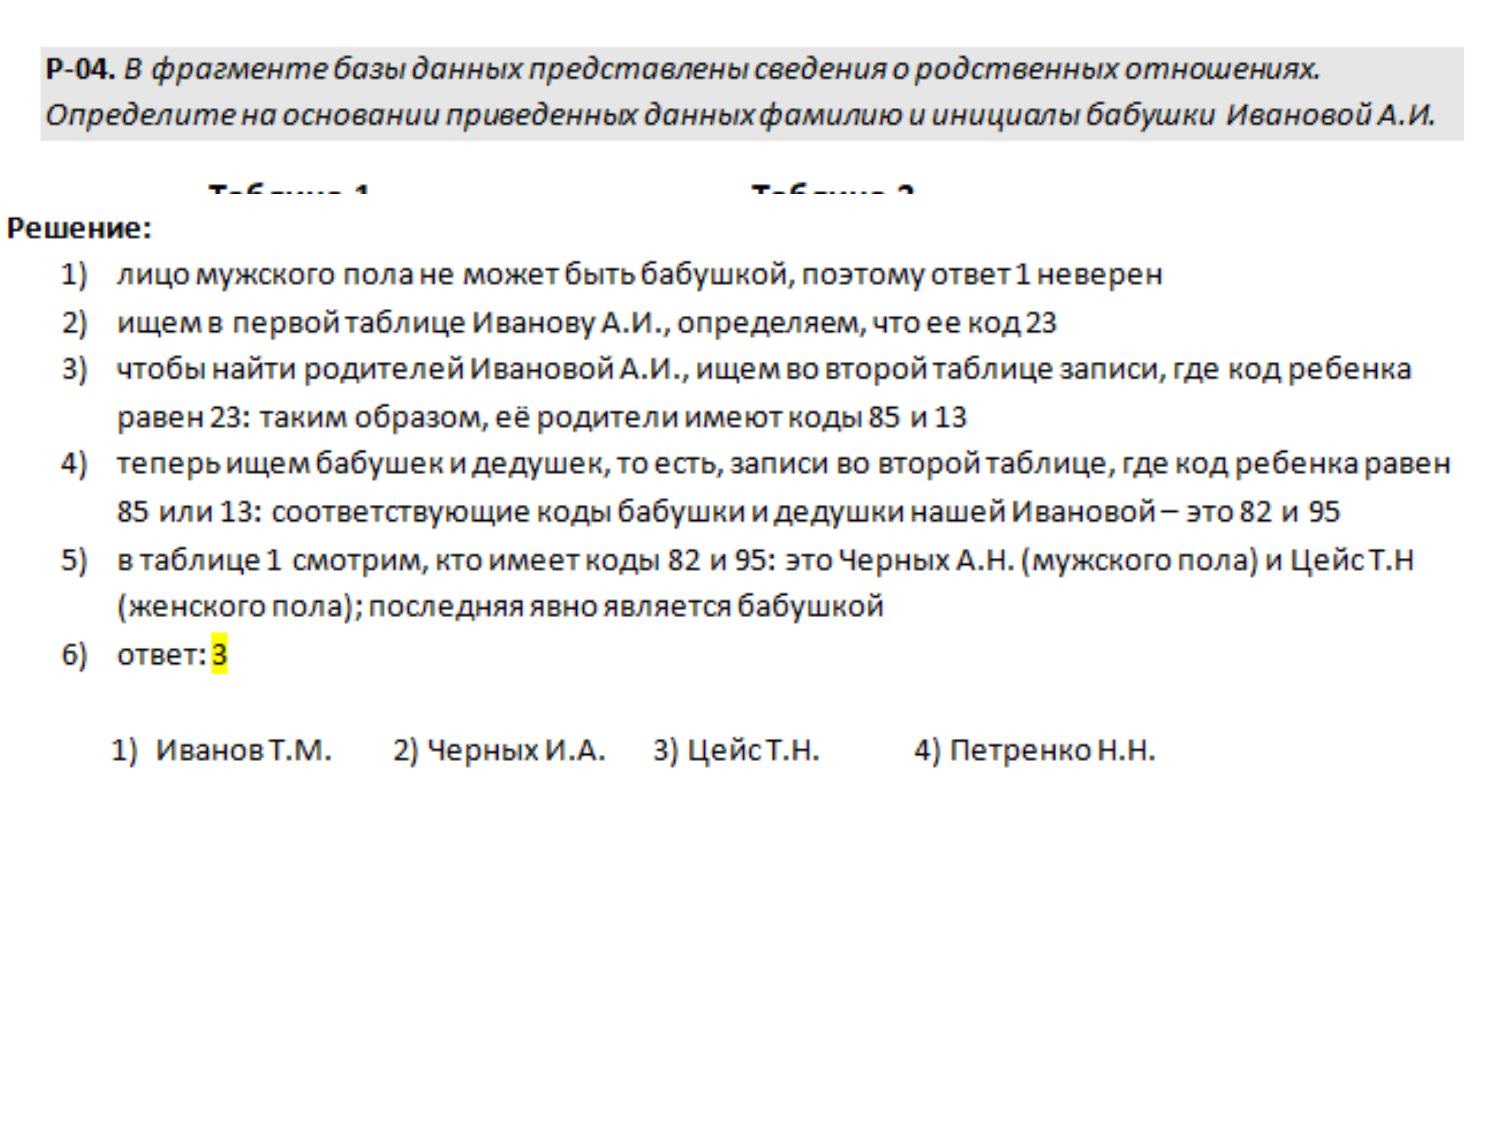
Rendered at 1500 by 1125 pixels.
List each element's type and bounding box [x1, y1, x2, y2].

picture [0, 42, 1471, 776]
